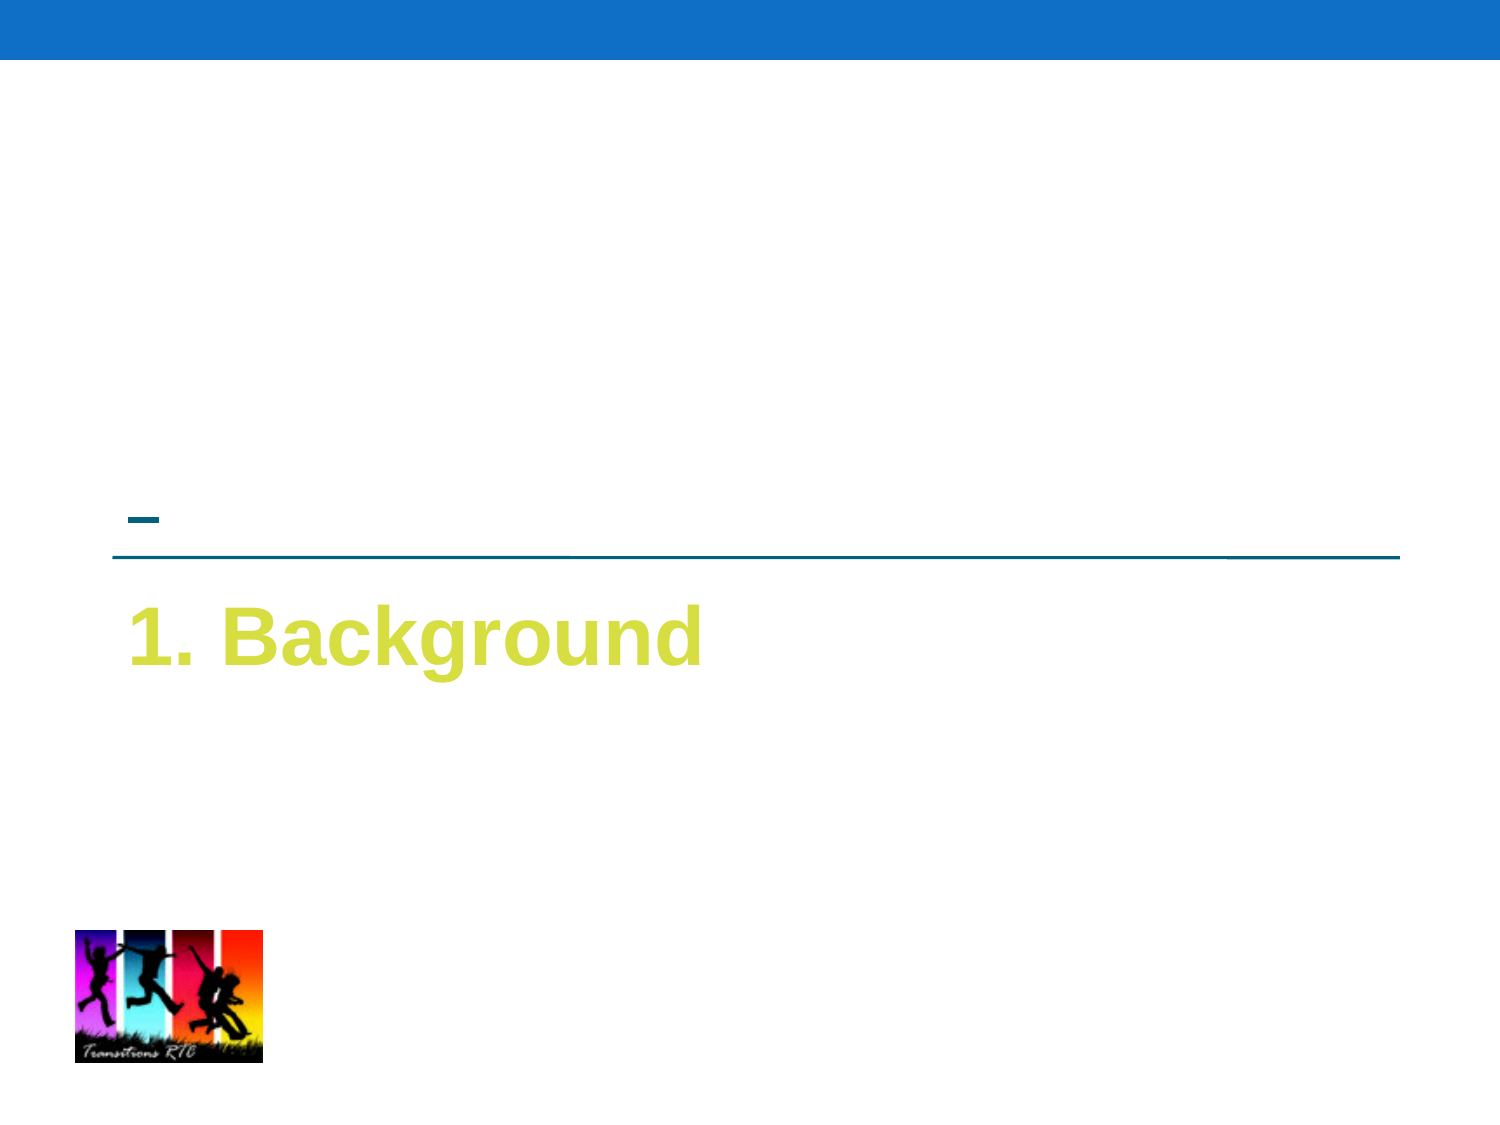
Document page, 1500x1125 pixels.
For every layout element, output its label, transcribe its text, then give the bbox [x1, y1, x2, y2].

title [112, 224, 1400, 542]
picture [75, 930, 263, 1063]
subtitle 1. Background [112, 575, 1163, 863]
